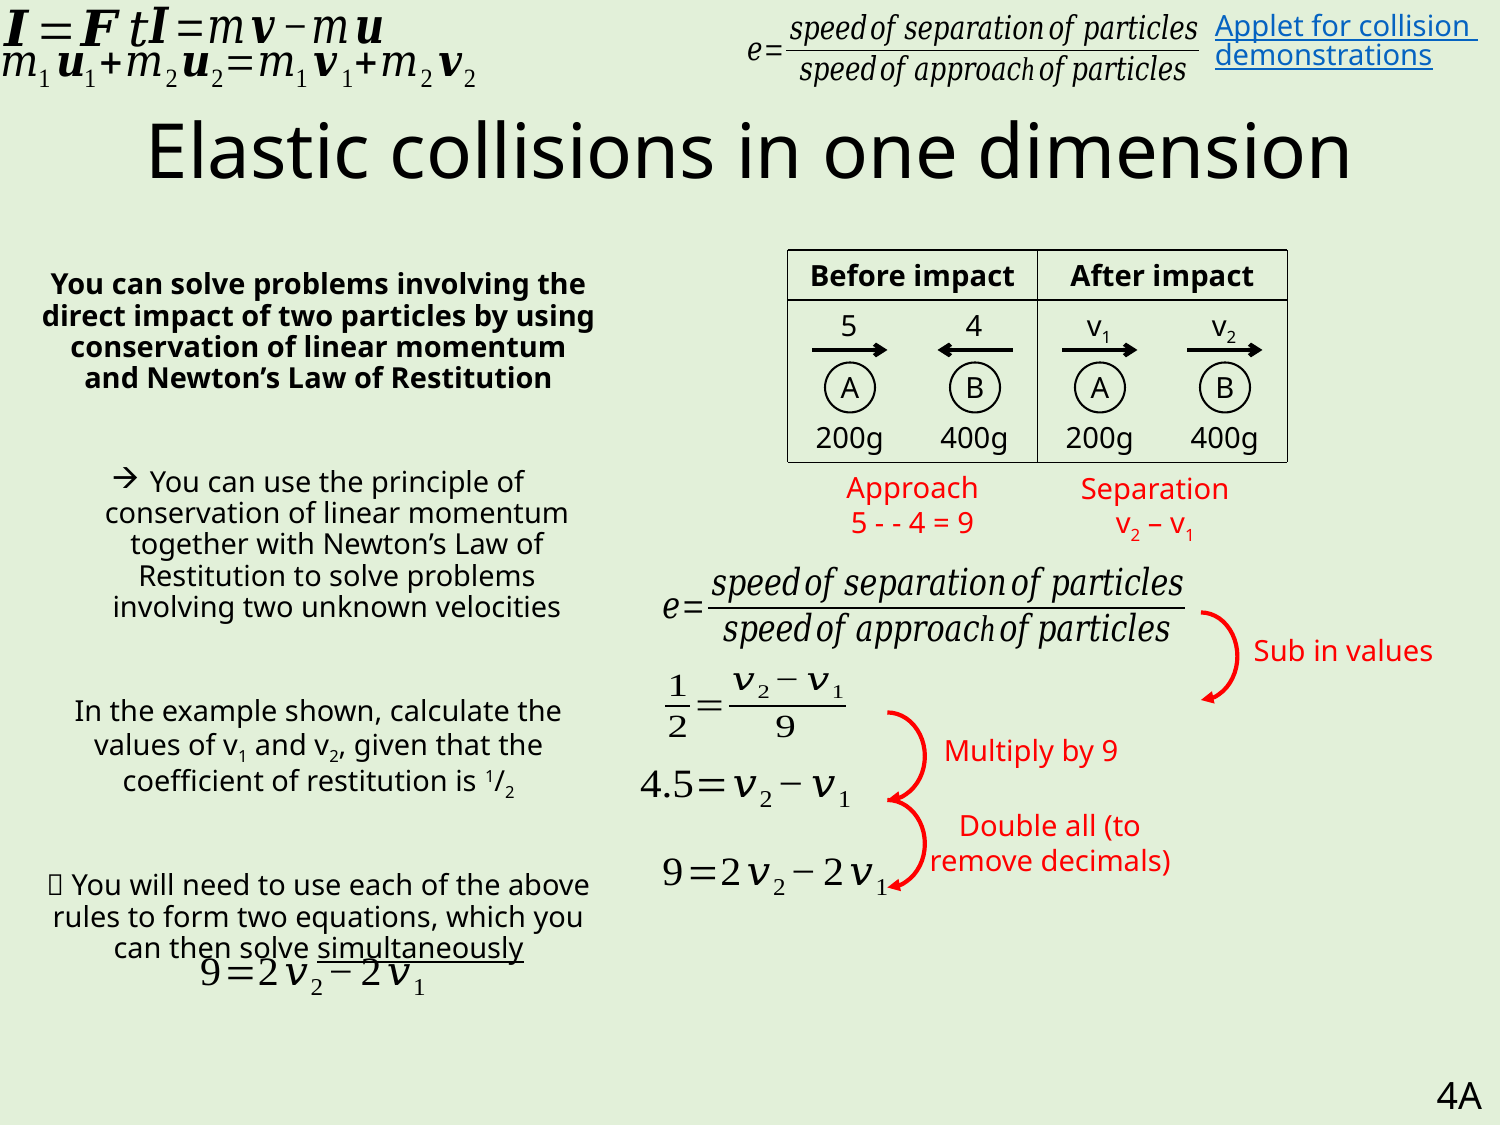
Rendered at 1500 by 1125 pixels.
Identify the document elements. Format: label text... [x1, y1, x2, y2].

text_box 400g [925, 412, 1024, 462]
text_box A [1062, 362, 1138, 412]
text_box v2 [1196, 351, 1252, 355]
text_box Approach 5 - - 4 = 9 [831, 463, 994, 548]
text_box v2 [1196, 301, 1252, 349]
text_box Before impact [788, 251, 1037, 299]
text_box 200g [800, 412, 899, 462]
text_box Double all (to remove decimals) [912, 799, 1188, 885]
title Elastic collisions in one dimension [103, 72, 1397, 236]
text_box v1 [1072, 301, 1127, 349]
text_box B [937, 362, 1013, 412]
text_box 400g [1175, 412, 1274, 462]
list You can solve problems involving the direct impact of two particles by using conservation of linear momentum and Newton’s Law of Restitution You can use the principle of conservation of linear momentum together with Newton’s Law of Restitution to solve problems involving two unknown velocities In the example shown, calculate the values of v1 and v2, given that the coefficient of restitution is 1/2  You will need to use each of the above rules to form two equations, which you can then solve simultaneously [24, 262, 613, 1005]
text_box After impact [1038, 251, 1287, 299]
text_box [887, 711, 924, 802]
text_box A [812, 362, 888, 412]
text_box B [1187, 362, 1263, 412]
text_box Applet for collision demonstrations [1199, 0, 1500, 55]
text_box 4A [1421, 1064, 1497, 1125]
text_box Separation v2 – v1 [1066, 463, 1245, 552]
text_box 200g [1050, 412, 1149, 462]
text_box [887, 799, 912, 892]
text_box [1200, 611, 1237, 704]
text_box v1 [1072, 351, 1127, 355]
text_box Sub in values [1237, 624, 1450, 675]
text_box Multiply by 9 [924, 724, 1138, 775]
text_box 5 [825, 301, 873, 349]
text_box 4 [950, 301, 998, 349]
